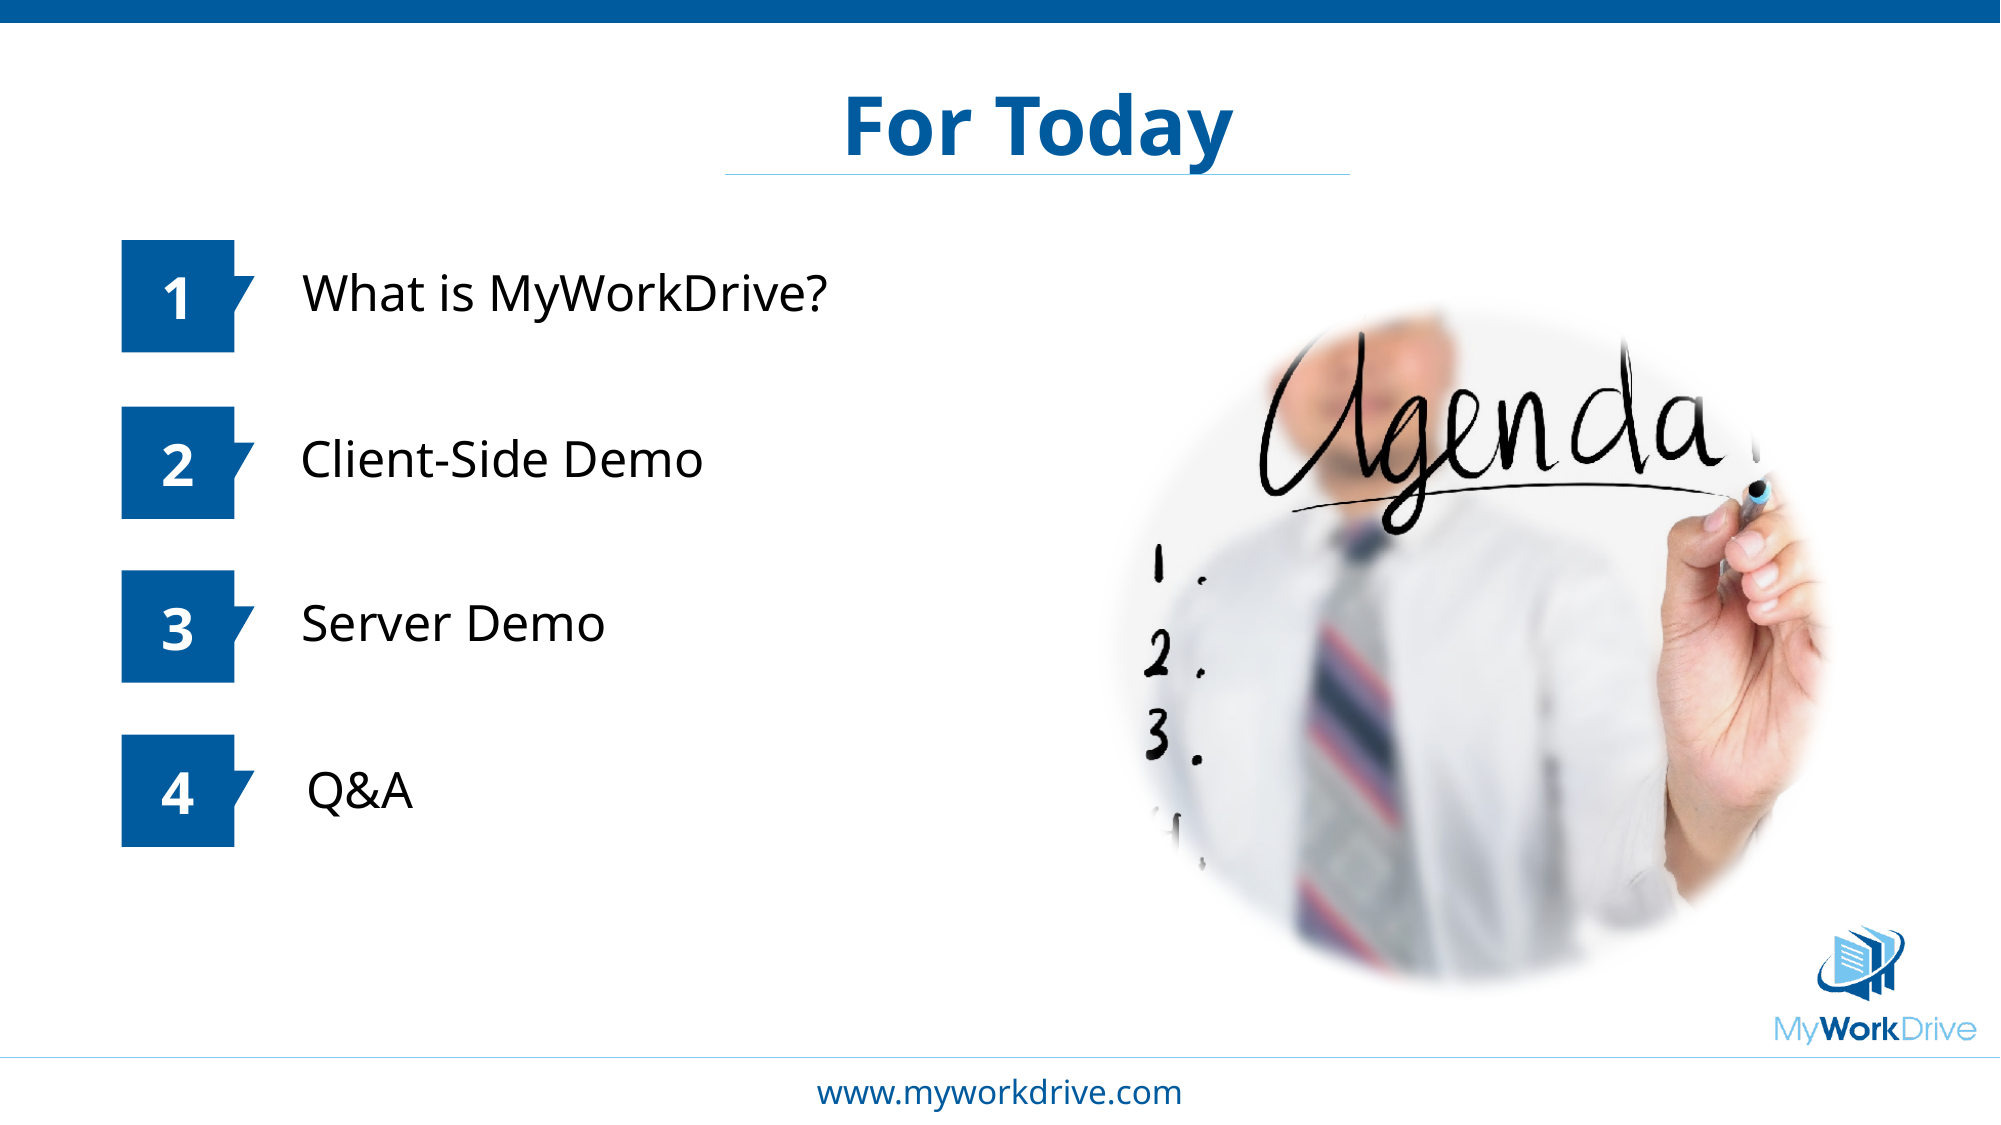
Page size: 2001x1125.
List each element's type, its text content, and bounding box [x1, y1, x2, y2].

text_box What is MyWorkDrive? [287, 253, 844, 329]
picture [1096, 294, 1981, 1052]
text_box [121, 406, 258, 519]
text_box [121, 734, 258, 847]
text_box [121, 240, 258, 353]
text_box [121, 570, 258, 683]
text_box Server Demo [286, 584, 622, 660]
text_box Client-Side Demo [285, 420, 987, 495]
text_box [0, 0, 2000, 24]
text_box For Today [462, 65, 1612, 179]
text_box www.myworkdrive.com [0, 1063, 2000, 1119]
text_box Q&A [291, 751, 429, 827]
